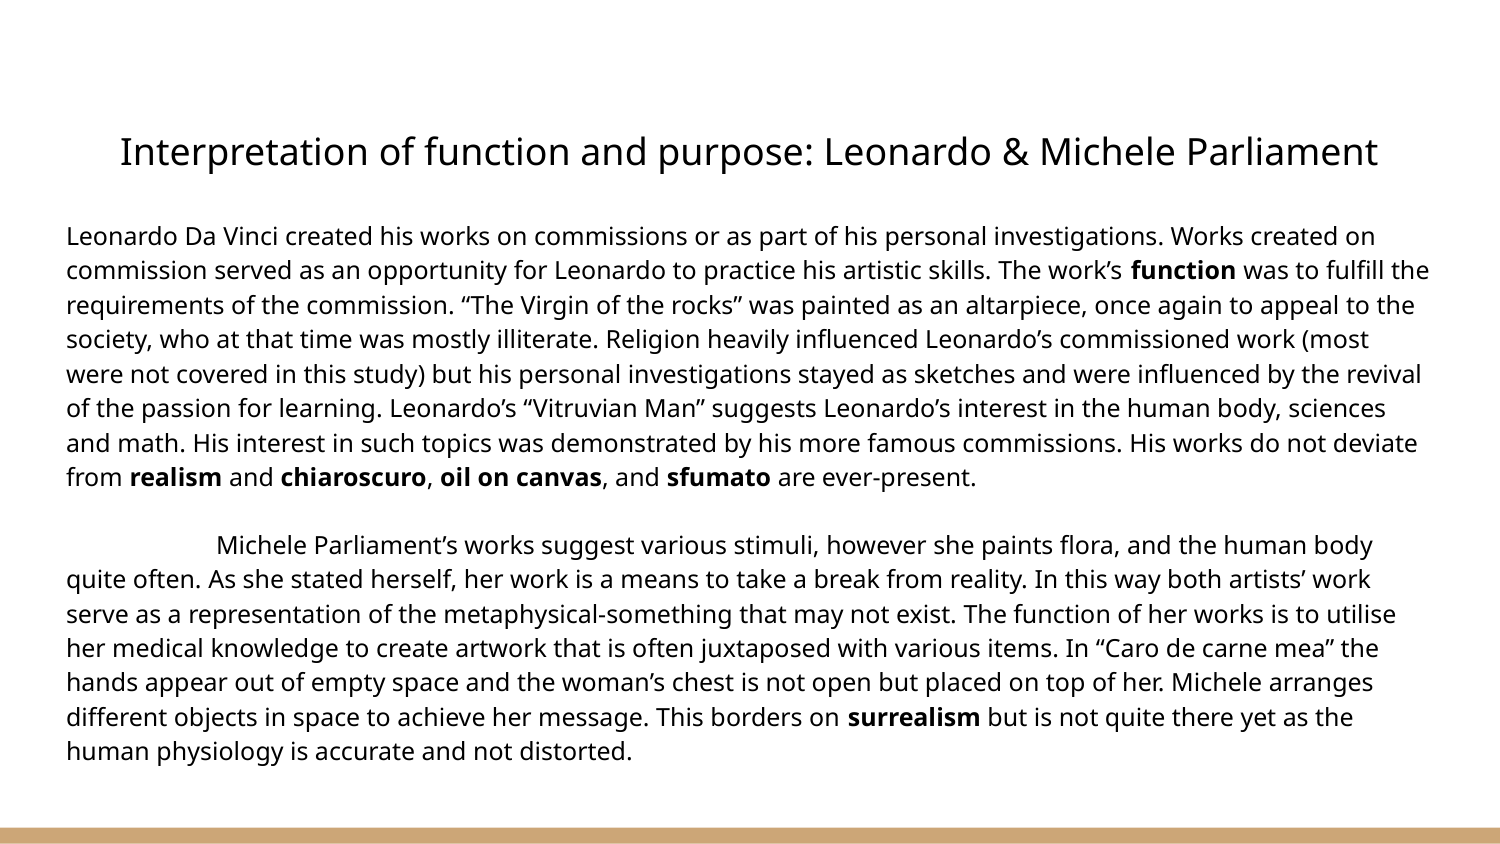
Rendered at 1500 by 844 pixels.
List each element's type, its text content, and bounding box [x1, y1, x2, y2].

title Interpretation of function and purpose: Leonardo & Michele Parliament [51, 51, 1449, 189]
list Leonardo Da Vinci created his works on commissions or as part of his personal investigations. Works created on commission served as an opportunity for Leonardo to practice his artistic skills. The work’s function was to fulfill the requirements of the commission. “The Virgin of the rocks” was painted as an altarpiece, once again to appeal to the society, who at that time was mostly illiterate. Religion heavily influenced Leonardo’s commissioned work (most were not covered in this study) but his personal investigations stayed as sketches and were influenced by the revival of the passion for learning. Leonardo’s “Vitruvian Man” suggests Leonardo’s interest in the human body, sciences and math. His interest in such topics was demonstrated by his more famous commissions. His works do not deviate from realism and chiaroscuro, oil on canvas, and sfumato are ever-present. Michele Parliament’s works suggest various stimuli, however she paints flora, and the human body quite often. As she stated herself, her work is a means to take a break from reality. In this way both artists’ work serve as a representation of the metaphysical-something that may not exist. The function of her works is to utilise her medical knowledge to create artwork that is often juxtaposed with various items. In “Caro de carne mea” the hands appear out of empty space and the woman’s chest is not open but placed on top of her. Michele arranges different objects in space to achieve her message. This borders on surrealism but is not quite there yet as the human physiology is accurate and not distorted. [51, 200, 1449, 752]
